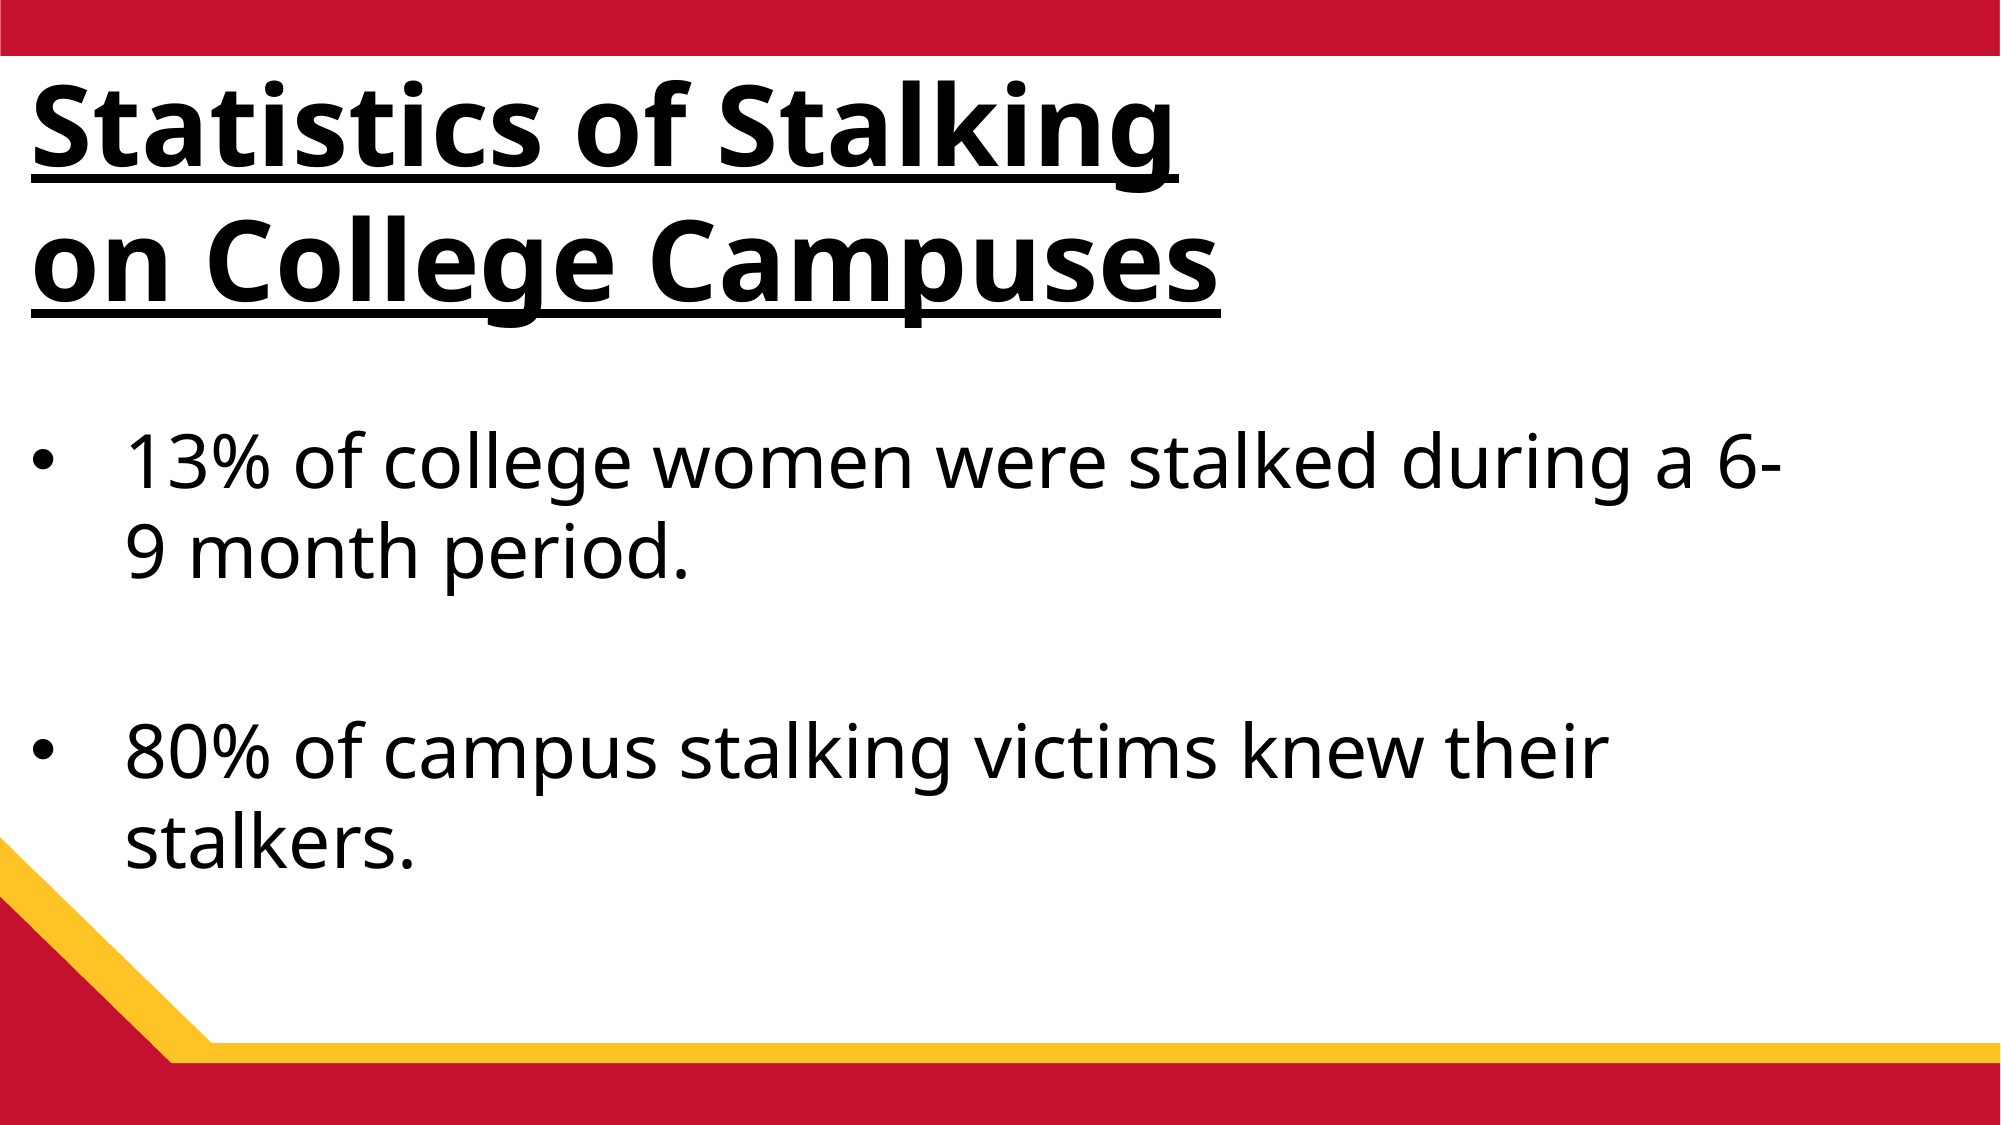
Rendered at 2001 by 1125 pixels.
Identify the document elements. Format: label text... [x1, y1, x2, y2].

picture [0, 696, 2001, 1125]
picture [0, 0, 2000, 56]
text_box Statistics of Stalking on College Campuses 13% of college women were stalked during a 6-9 month period. 80% of campus stalking victims knew their stalkers. [16, 46, 1805, 1091]
